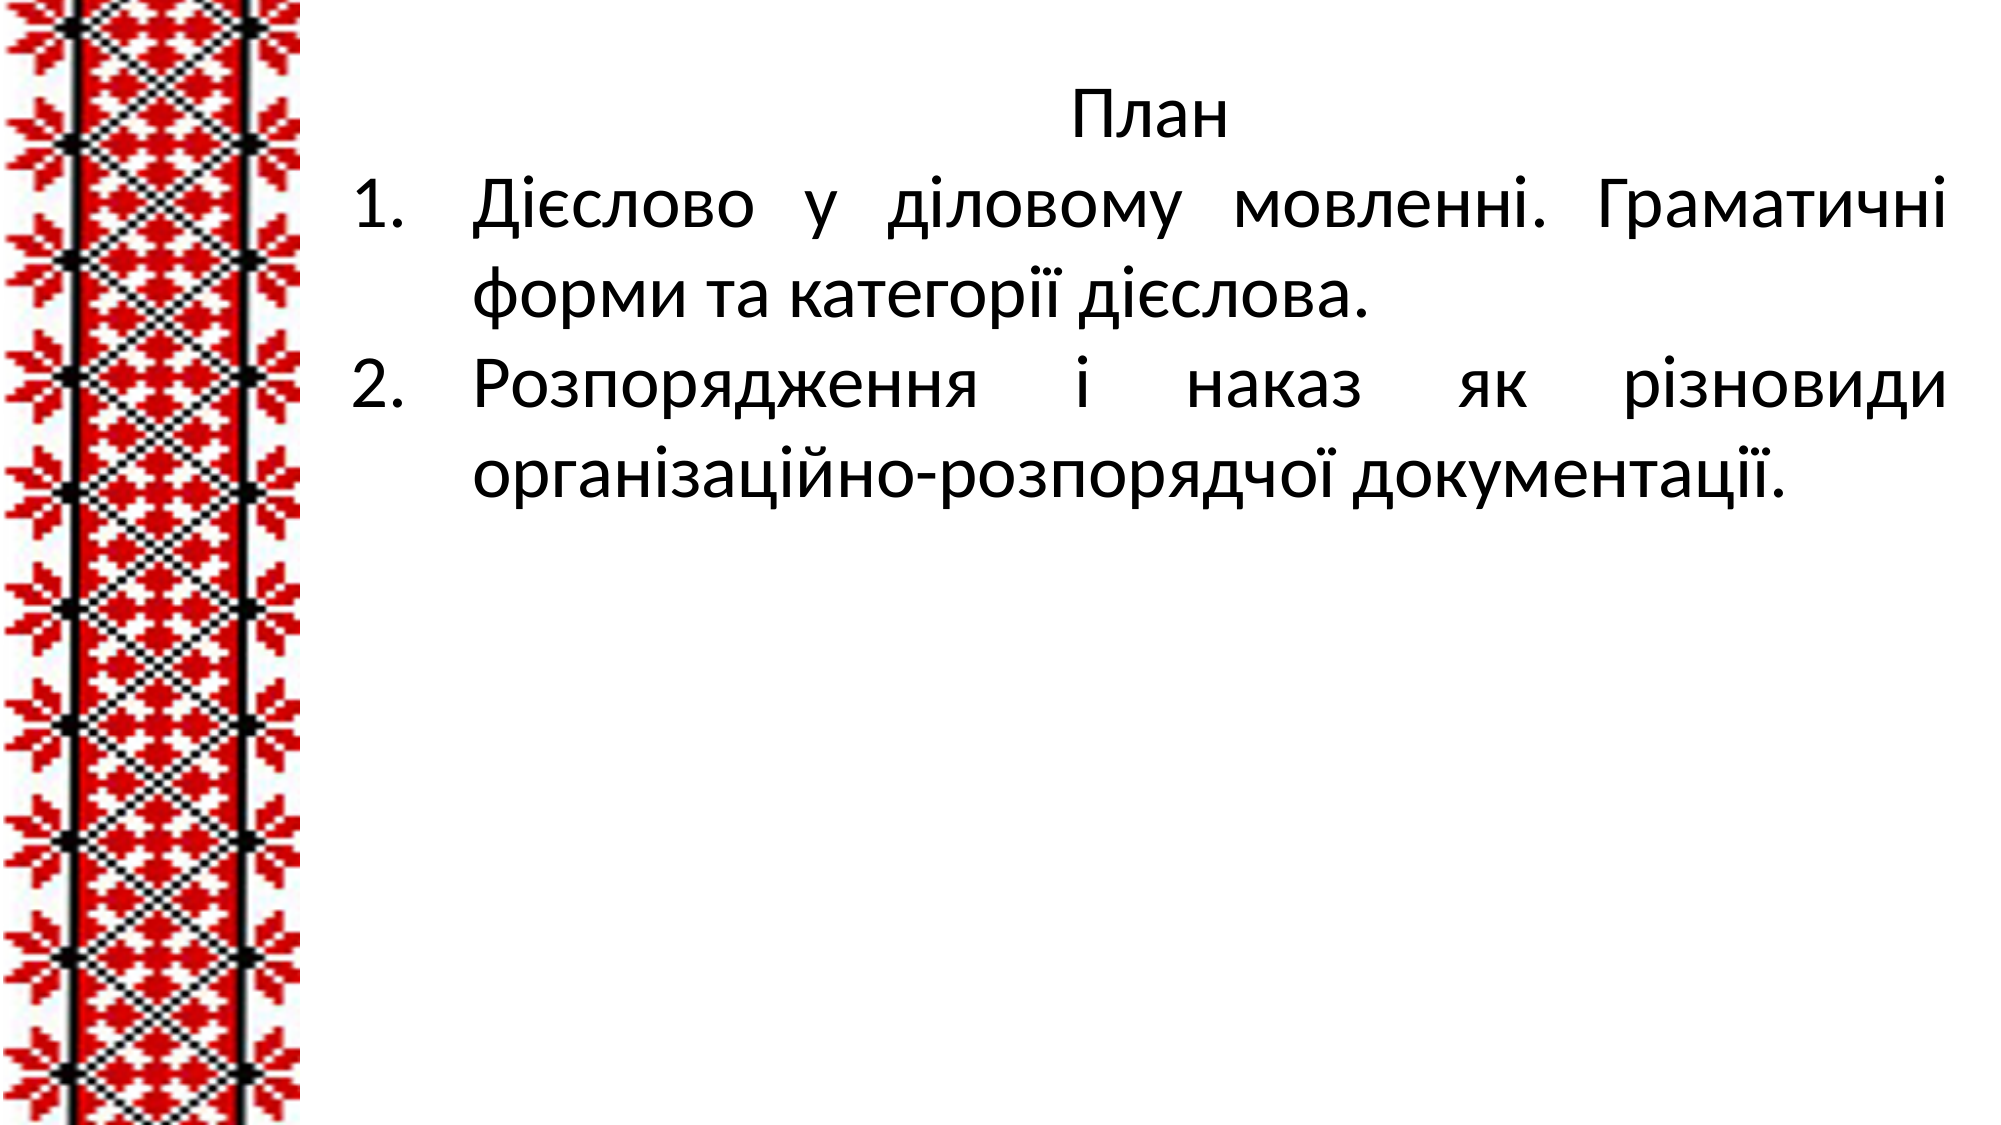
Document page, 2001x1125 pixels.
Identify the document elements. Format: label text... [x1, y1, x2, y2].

picture [3, 0, 300, 1125]
text_box План Дієслово у діловому мовленні. Граматичні форми та категорії дієслова. Розпорядження і наказ як різновиди організаційно-розпорядчої документації. [335, 55, 1965, 520]
